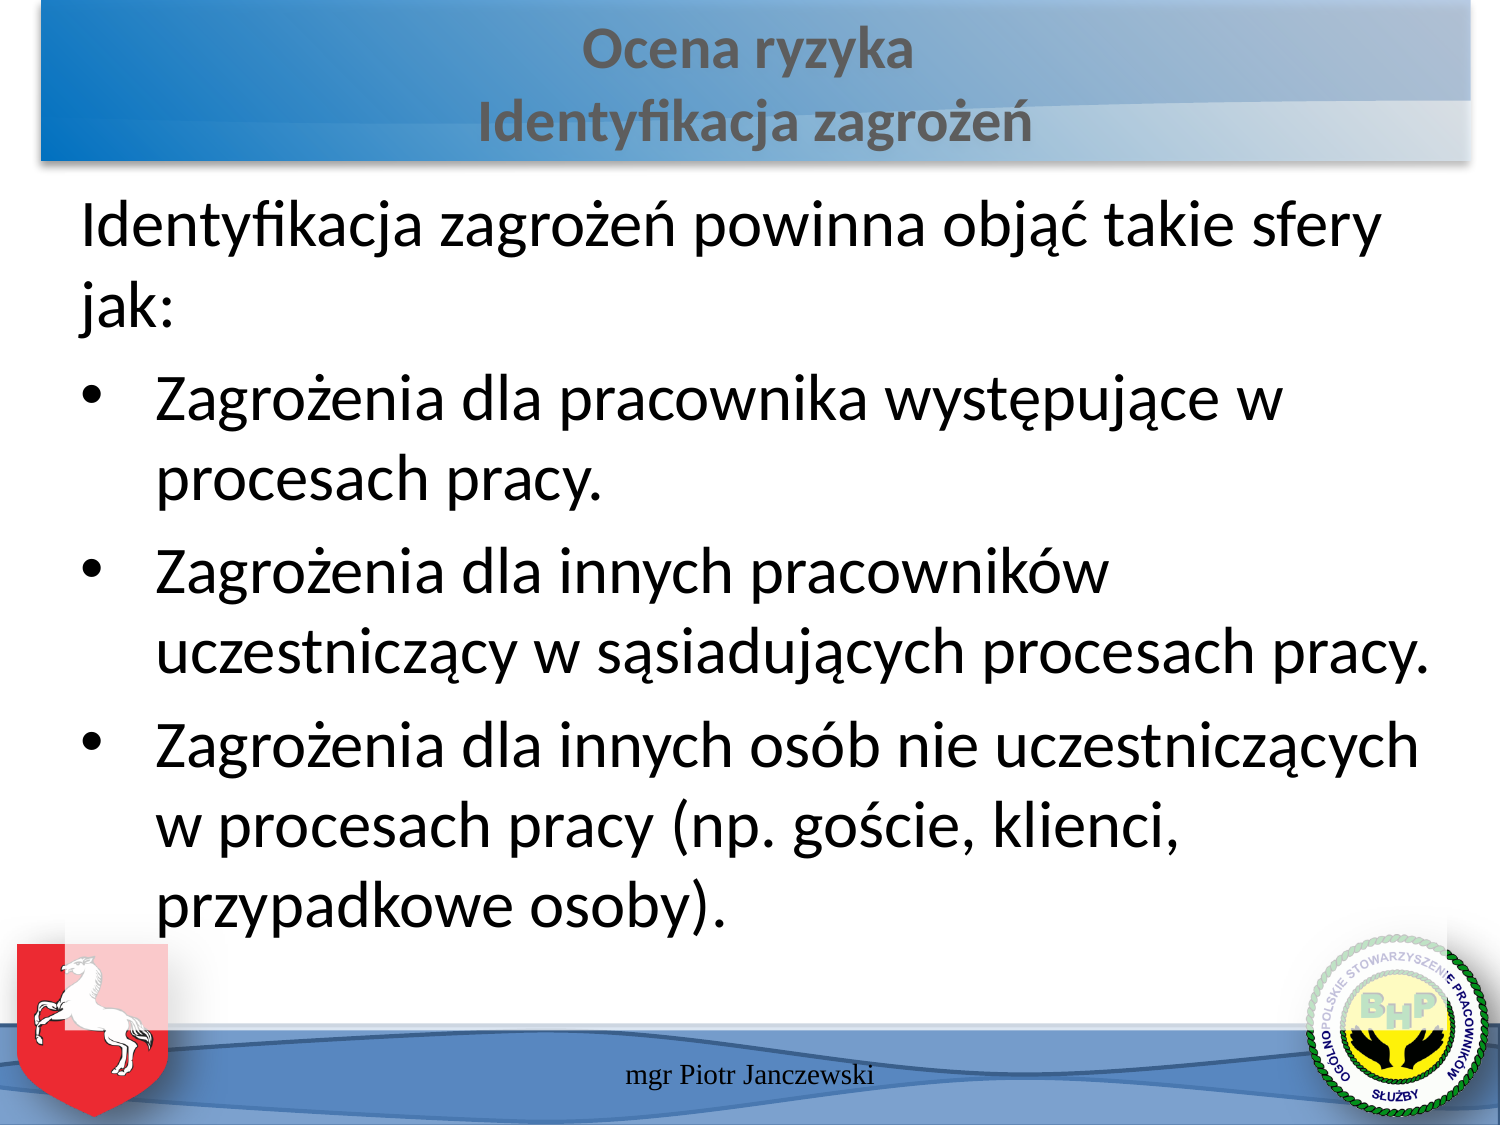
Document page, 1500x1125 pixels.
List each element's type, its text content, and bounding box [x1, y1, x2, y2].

title Ocena ryzyka Identyfikacja zagrożeń [41, 0, 1471, 161]
footer mgr Piotr Janczewski [512, 1042, 988, 1103]
picture [17, 944, 168, 1117]
list Identyfikacja zagrożeń powinna objąć takie sfery jak: Zagrożenia dla pracownika występujące w procesach pracy. Zagrożenia dla innych pracowników uczestniczący w sąsiadujących procesach pracy. Zagrożenia dla innych osób nie uczestniczących w procesach pracy (np. goście, klienci, przypadkowe osoby). [64, 172, 1447, 1031]
picture [1305, 934, 1489, 1117]
